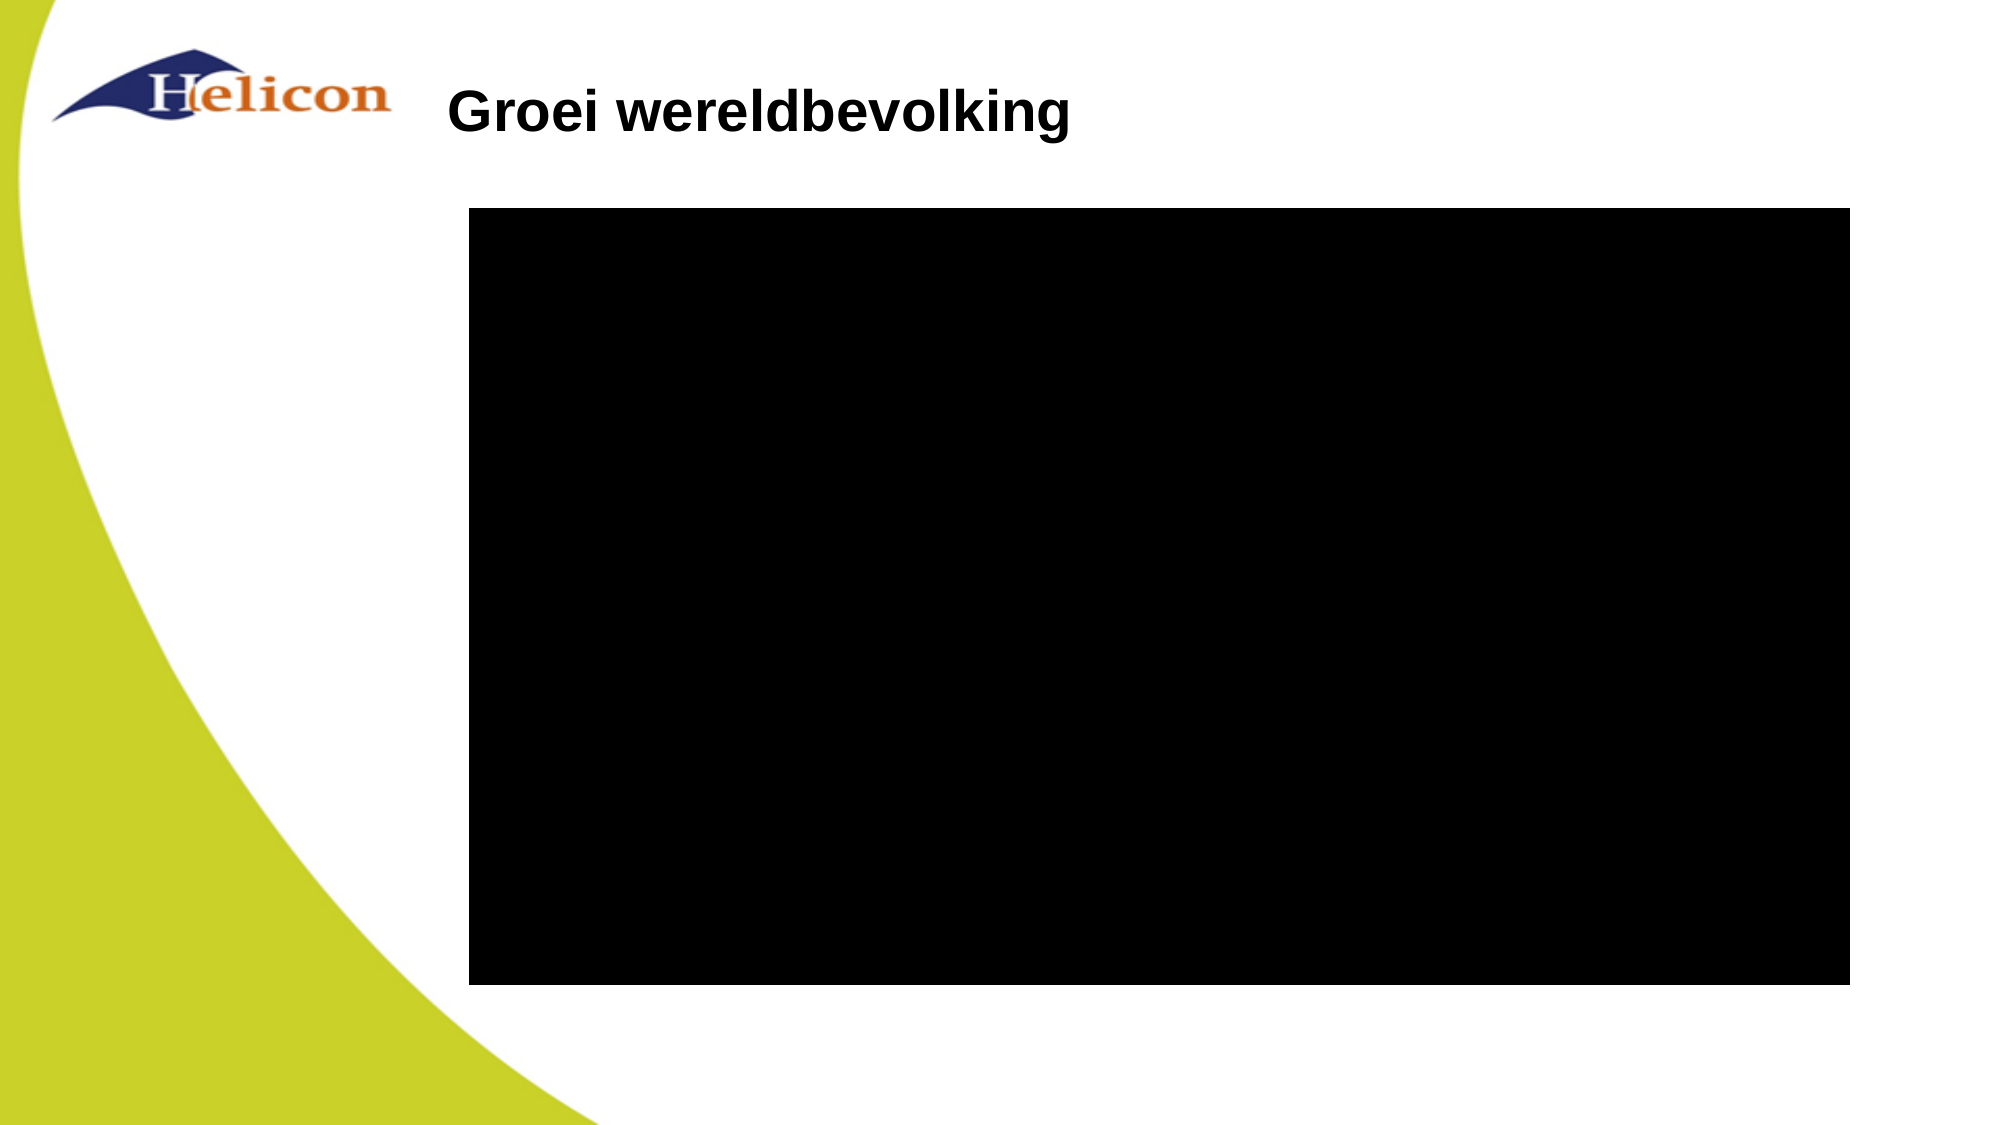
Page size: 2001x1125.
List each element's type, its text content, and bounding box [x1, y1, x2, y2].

title Groei wereldbevolking [432, 54, 1887, 161]
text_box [468, 207, 1851, 986]
picture [0, 0, 2000, 1125]
